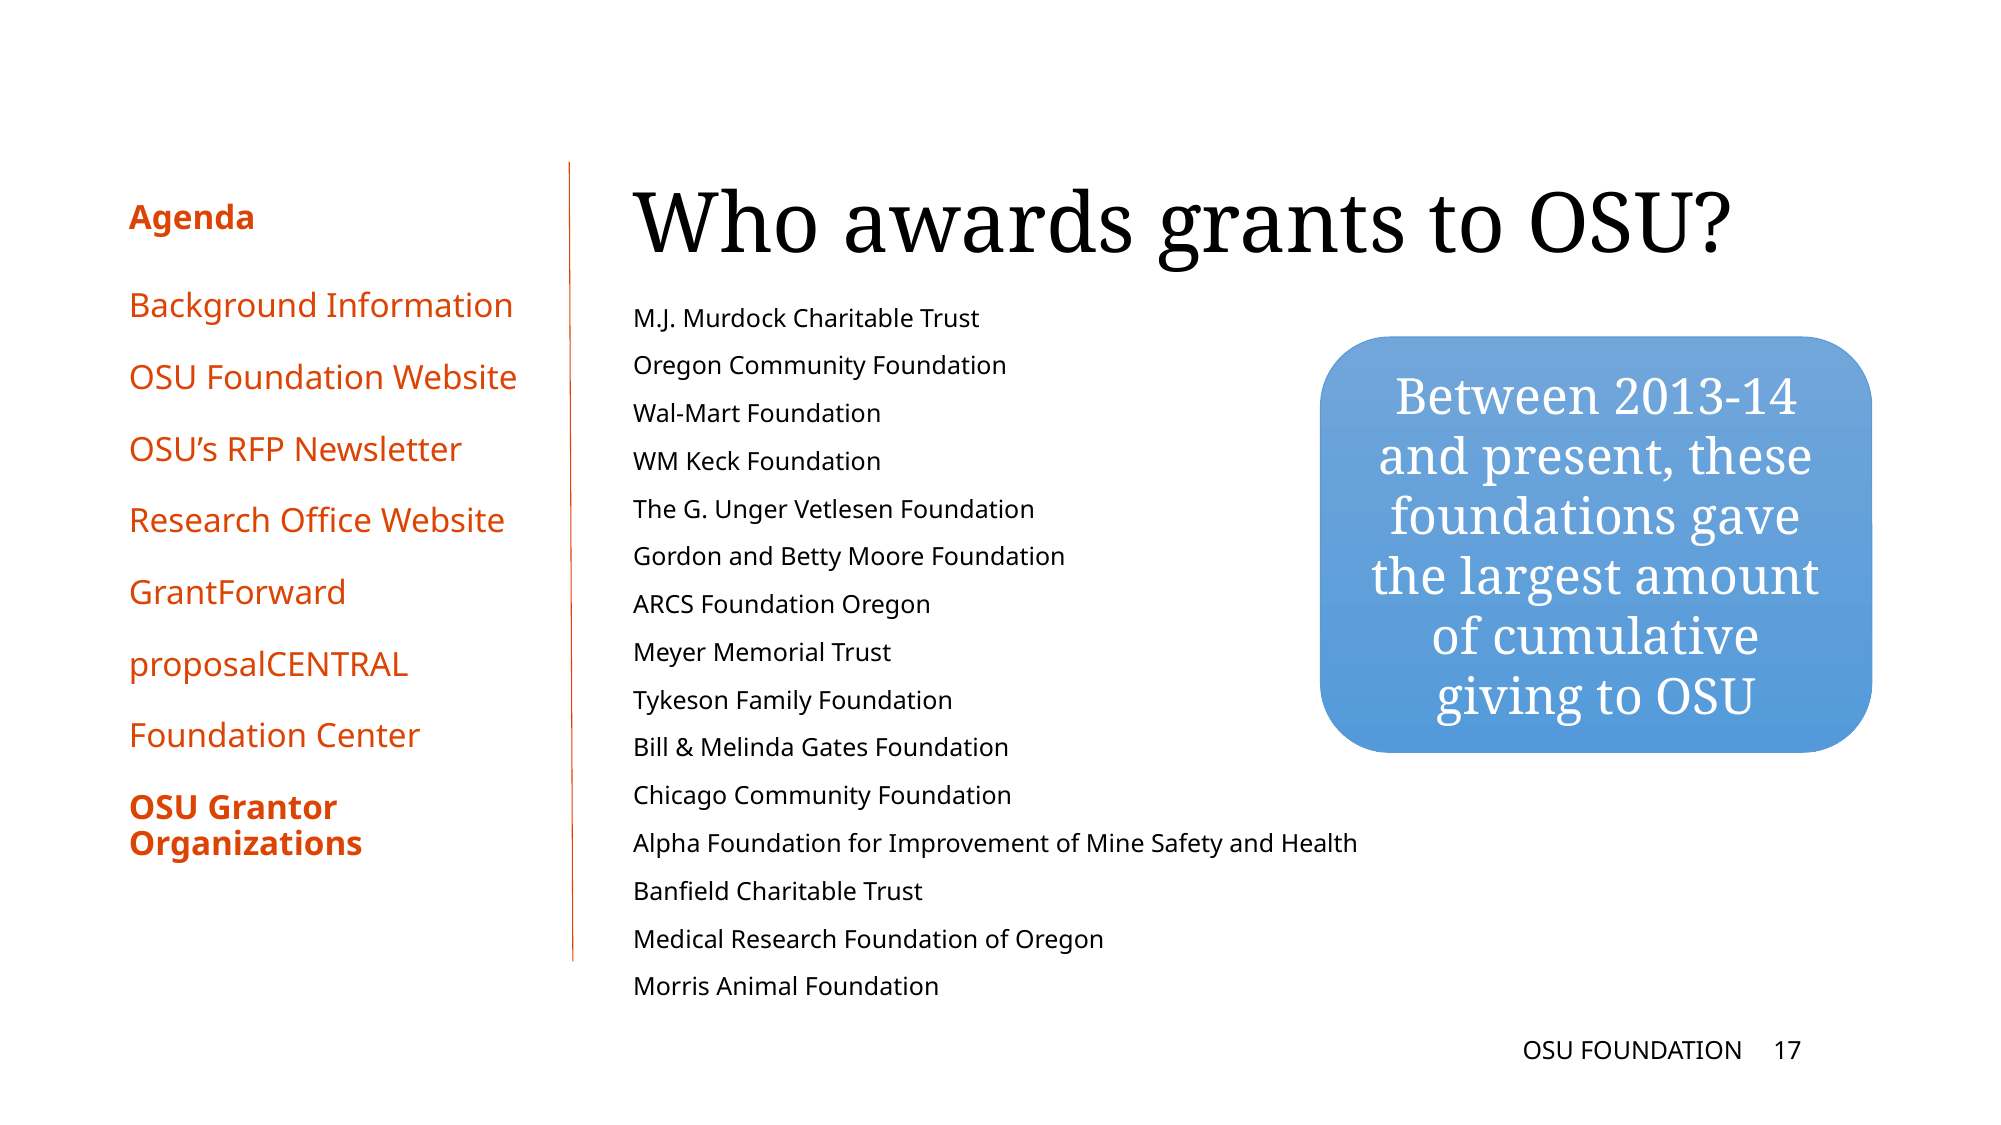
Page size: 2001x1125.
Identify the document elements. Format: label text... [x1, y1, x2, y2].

text_box Who awards grants to OSU? [618, 161, 1863, 276]
list M.J. Murdock Charitable Trust Oregon Community Foundation Wal-Mart Foundation WM Keck Foundation The G. Unger Vetlesen Foundation Gordon and Betty Moore Foundation ARCS Foundation Oregon Meyer Memorial Trust Tykeson Family Foundation Bill & Melinda Gates Foundation Chicago Community Foundation Alpha Foundation for Improvement of Mine Safety and Health Banfield Charitable Trust Medical Research Foundation of Oregon Morris Animal Foundation [618, 297, 1527, 962]
slide_number 16 [1758, 1021, 1863, 1082]
list Background Information OSU Foundation Website OSU’s RFP Newsletter Research Office Website GrantForward proposalCENTRAL Foundation Center OSU Grantor Organizations [113, 281, 549, 962]
text_box Between 2013-14 and present, these foundations gave the largest amount of cumulative giving to OSU [1319, 336, 1873, 753]
footer OSU FOUNDATION [662, 1021, 1758, 1082]
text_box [569, 161, 573, 962]
title Agenda [113, 179, 549, 259]
